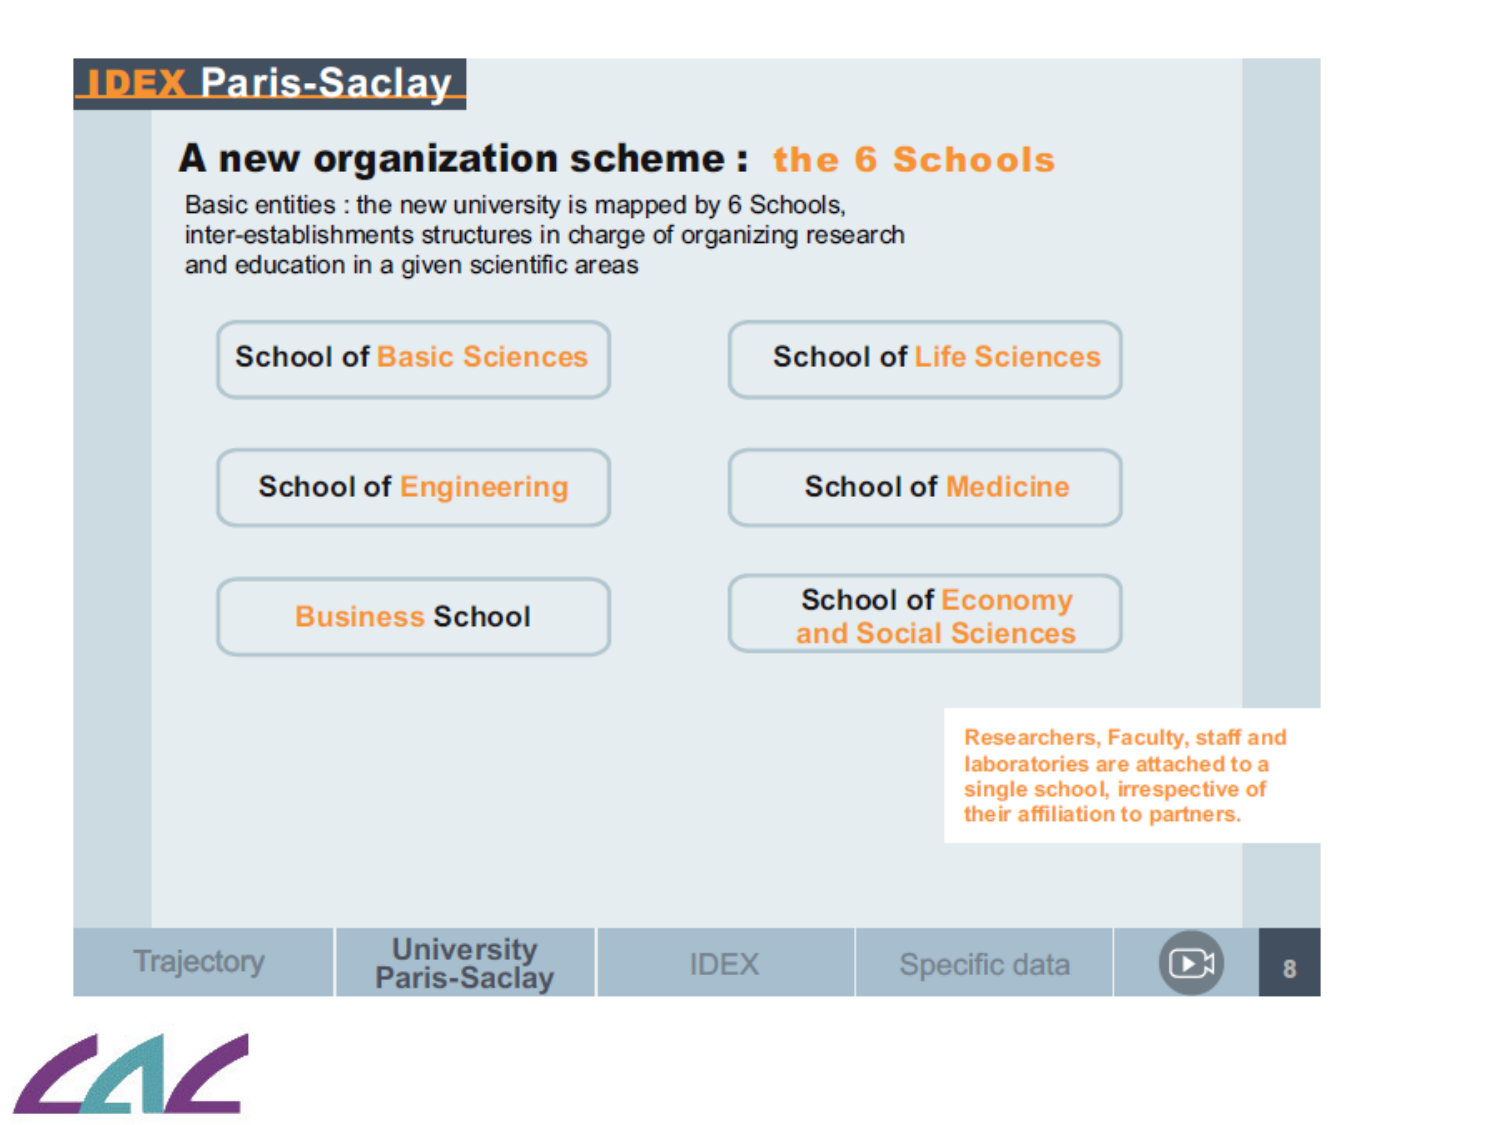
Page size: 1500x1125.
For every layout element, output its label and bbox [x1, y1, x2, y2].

list [66, 42, 1331, 1006]
picture [0, 1023, 258, 1125]
